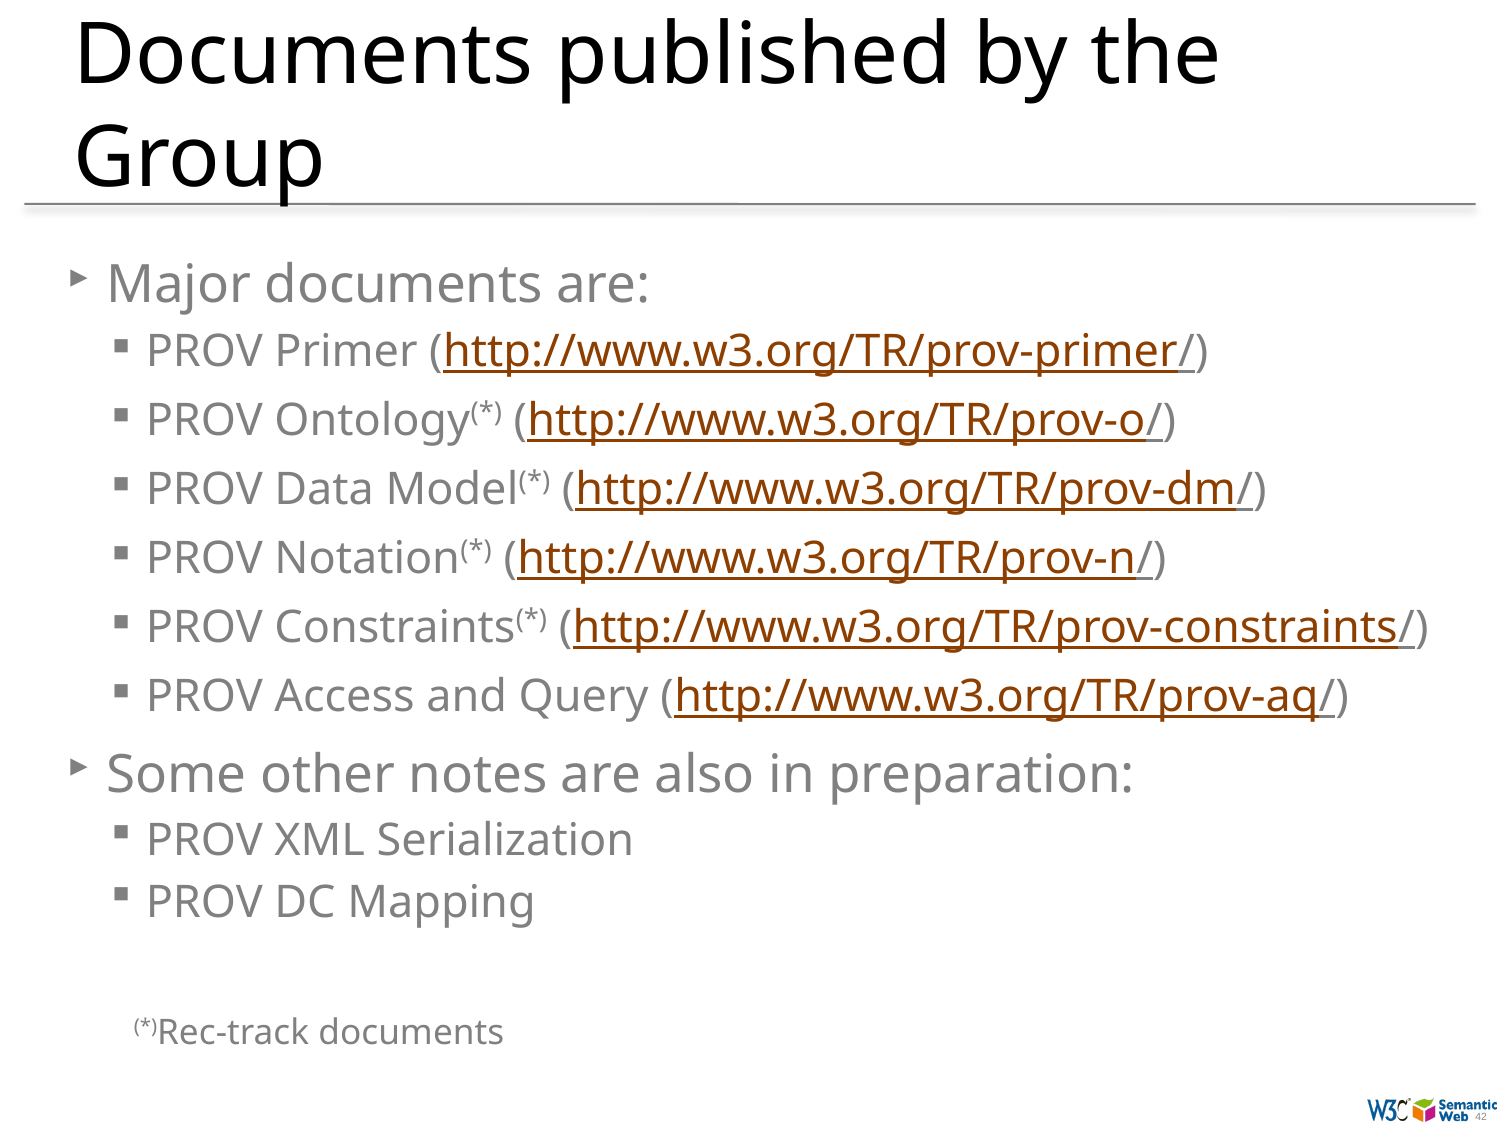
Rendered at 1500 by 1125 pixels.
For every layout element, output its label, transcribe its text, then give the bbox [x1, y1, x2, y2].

title Documents published by the Group [58, 6, 1453, 195]
list Major documents are: PROV Primer (http://www.w3.org/TR/prov-primer/) PROV Ontology(*) (http://www.w3.org/TR/prov-o/) PROV Data Model(*) (http://www.w3.org/TR/prov-dm/) PROV Notation(*) (http://www.w3.org/TR/prov-n/) PROV Constraints(*) (http://www.w3.org/TR/prov-constraints/) PROV Access and Query (http://www.w3.org/TR/prov-aq/) Some other notes are also in preparation: PROV XML Serialization PROV DC Mapping (*)Rec-track documents [35, 242, 1486, 1071]
picture [1367, 1096, 1497, 1122]
